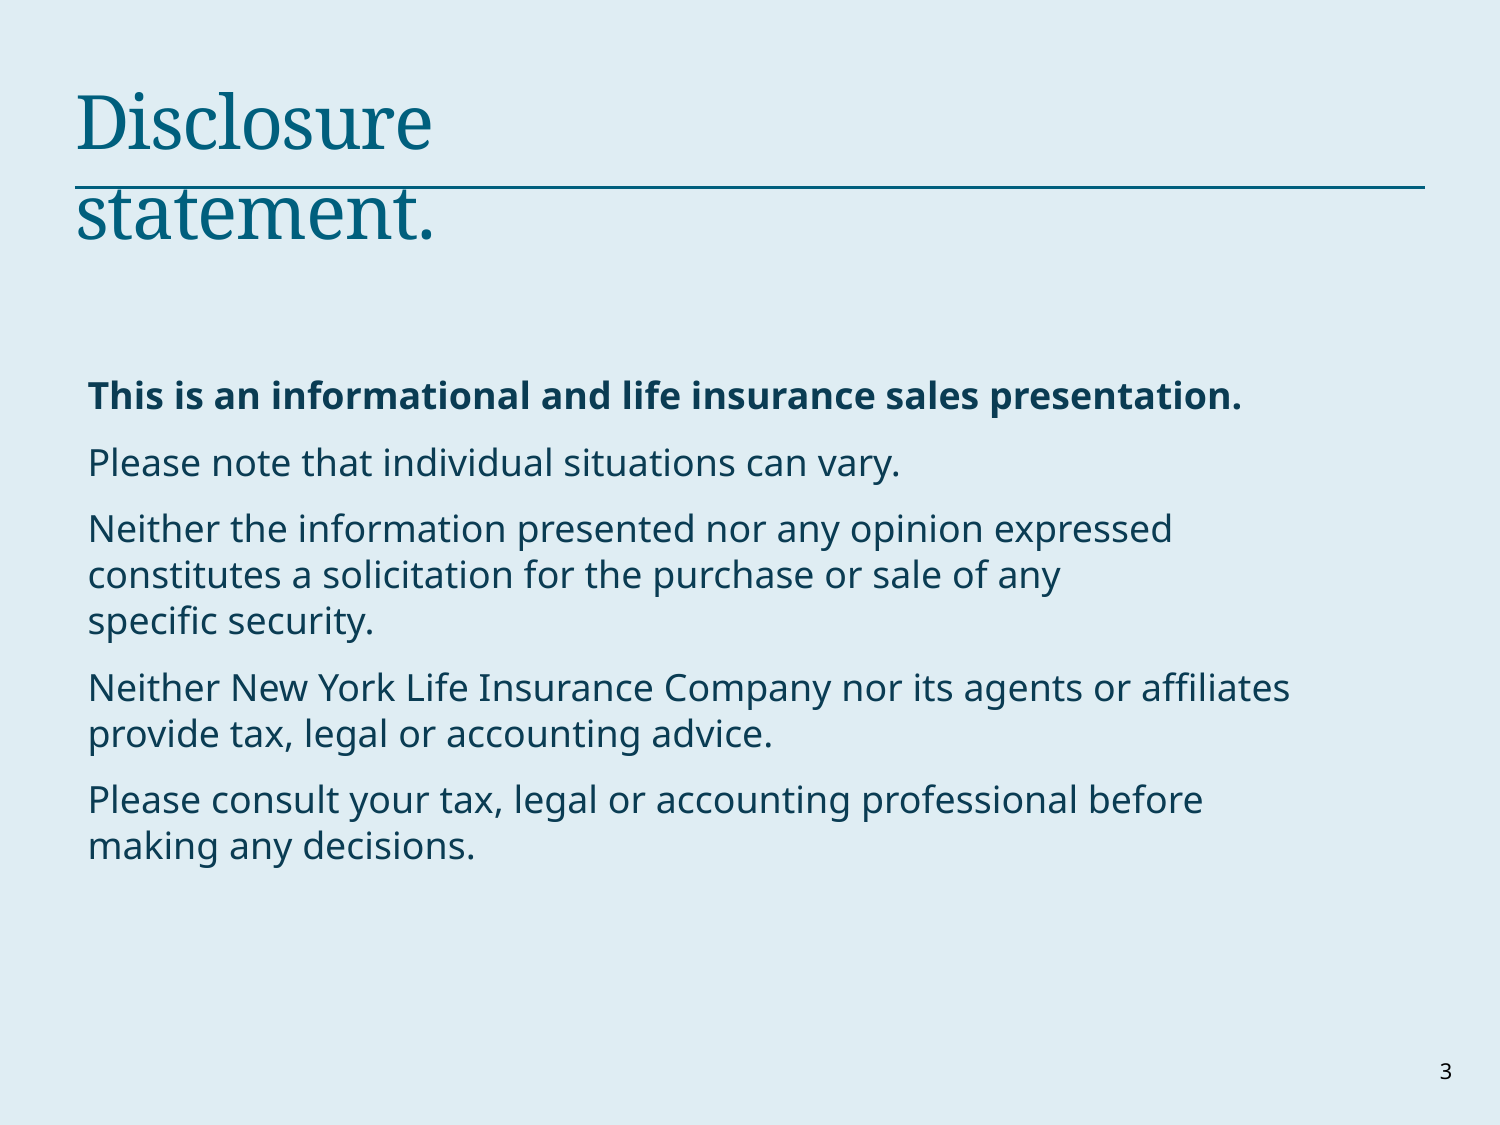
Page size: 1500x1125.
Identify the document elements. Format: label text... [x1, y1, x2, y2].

list This is an informational and life insurance sales presentation. Please note that individual situations can vary. Neither the information presented nor any opinion expressed constitutes a solicitation for the purchase or sale of any specific security. Neither New York Life Insurance Company nor its agents or affiliates provide tax, legal or accounting advice. Please consult your tax, legal or accounting professional before making any decisions. [72, 363, 1318, 874]
title Disclosure statement. [75, 75, 788, 153]
text_box 3 [1425, 1049, 1476, 1091]
